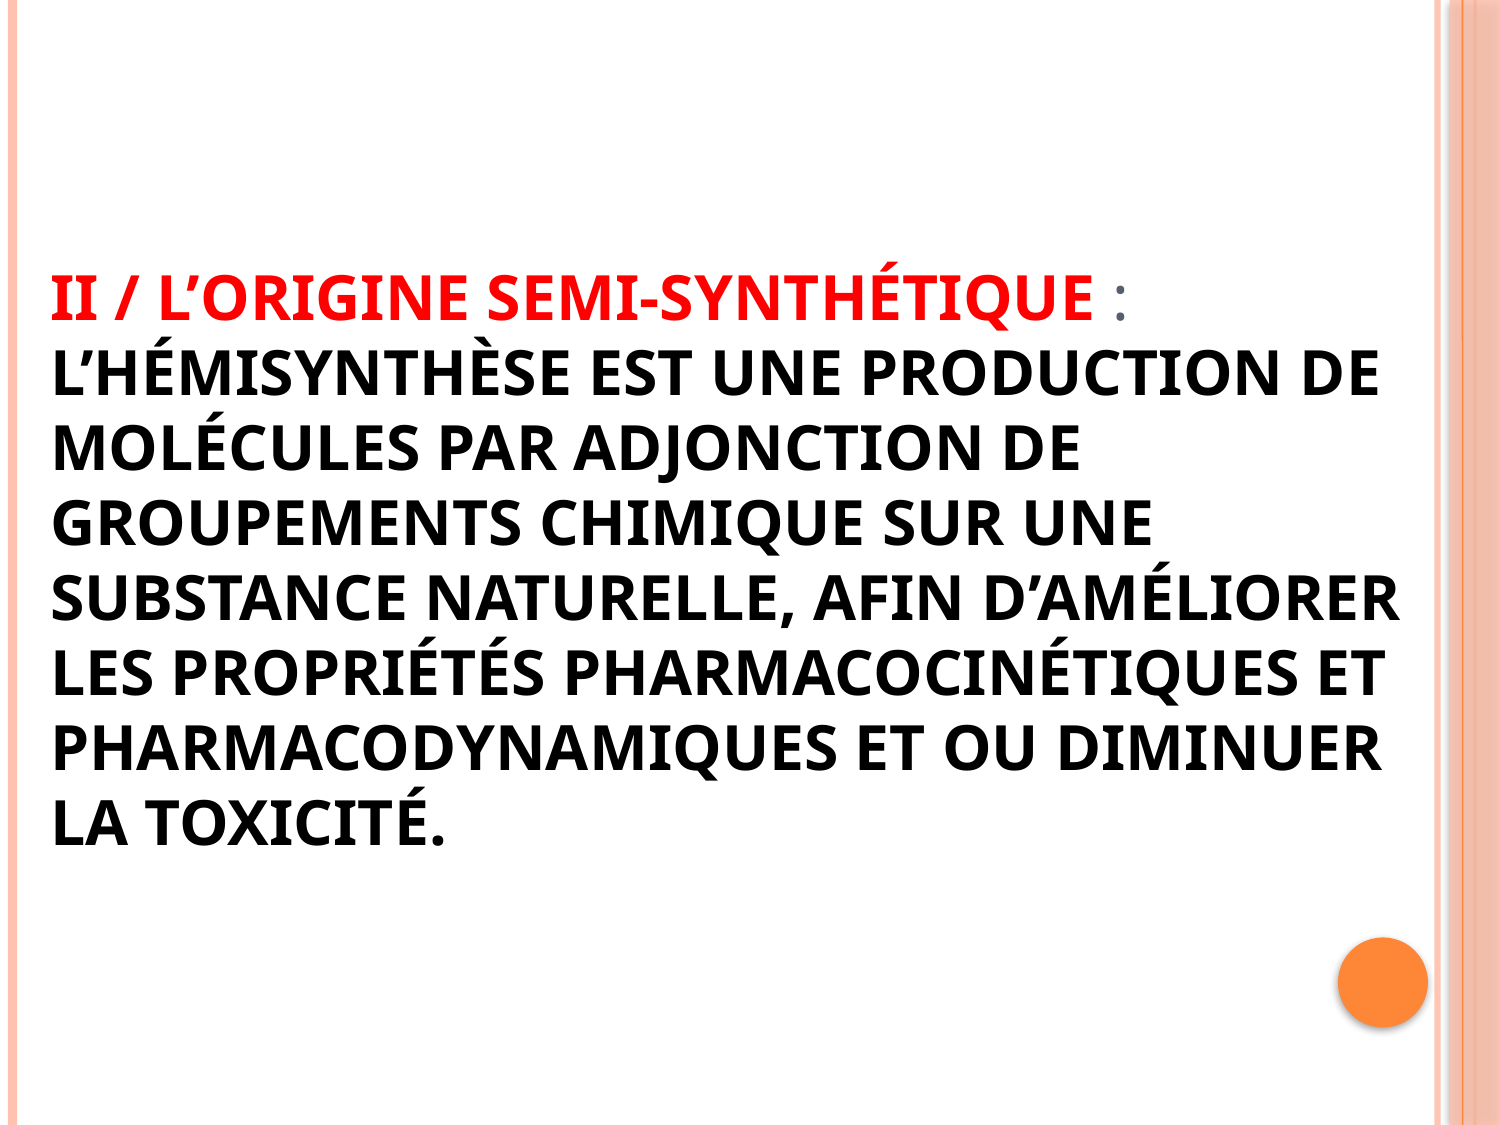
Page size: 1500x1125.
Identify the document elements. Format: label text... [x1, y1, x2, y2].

title II / L’ORIGINE SEMI-SYNTHÉTIQUE : l’hémisynthèse est une production de molécules par adjonction de groupements chimique sur une substance naturelle, afin d’améliorer les propriétés pharmacocinétiques et pharmacodynamiques et ou diminuer la toxicité. [35, 45, 1430, 1090]
